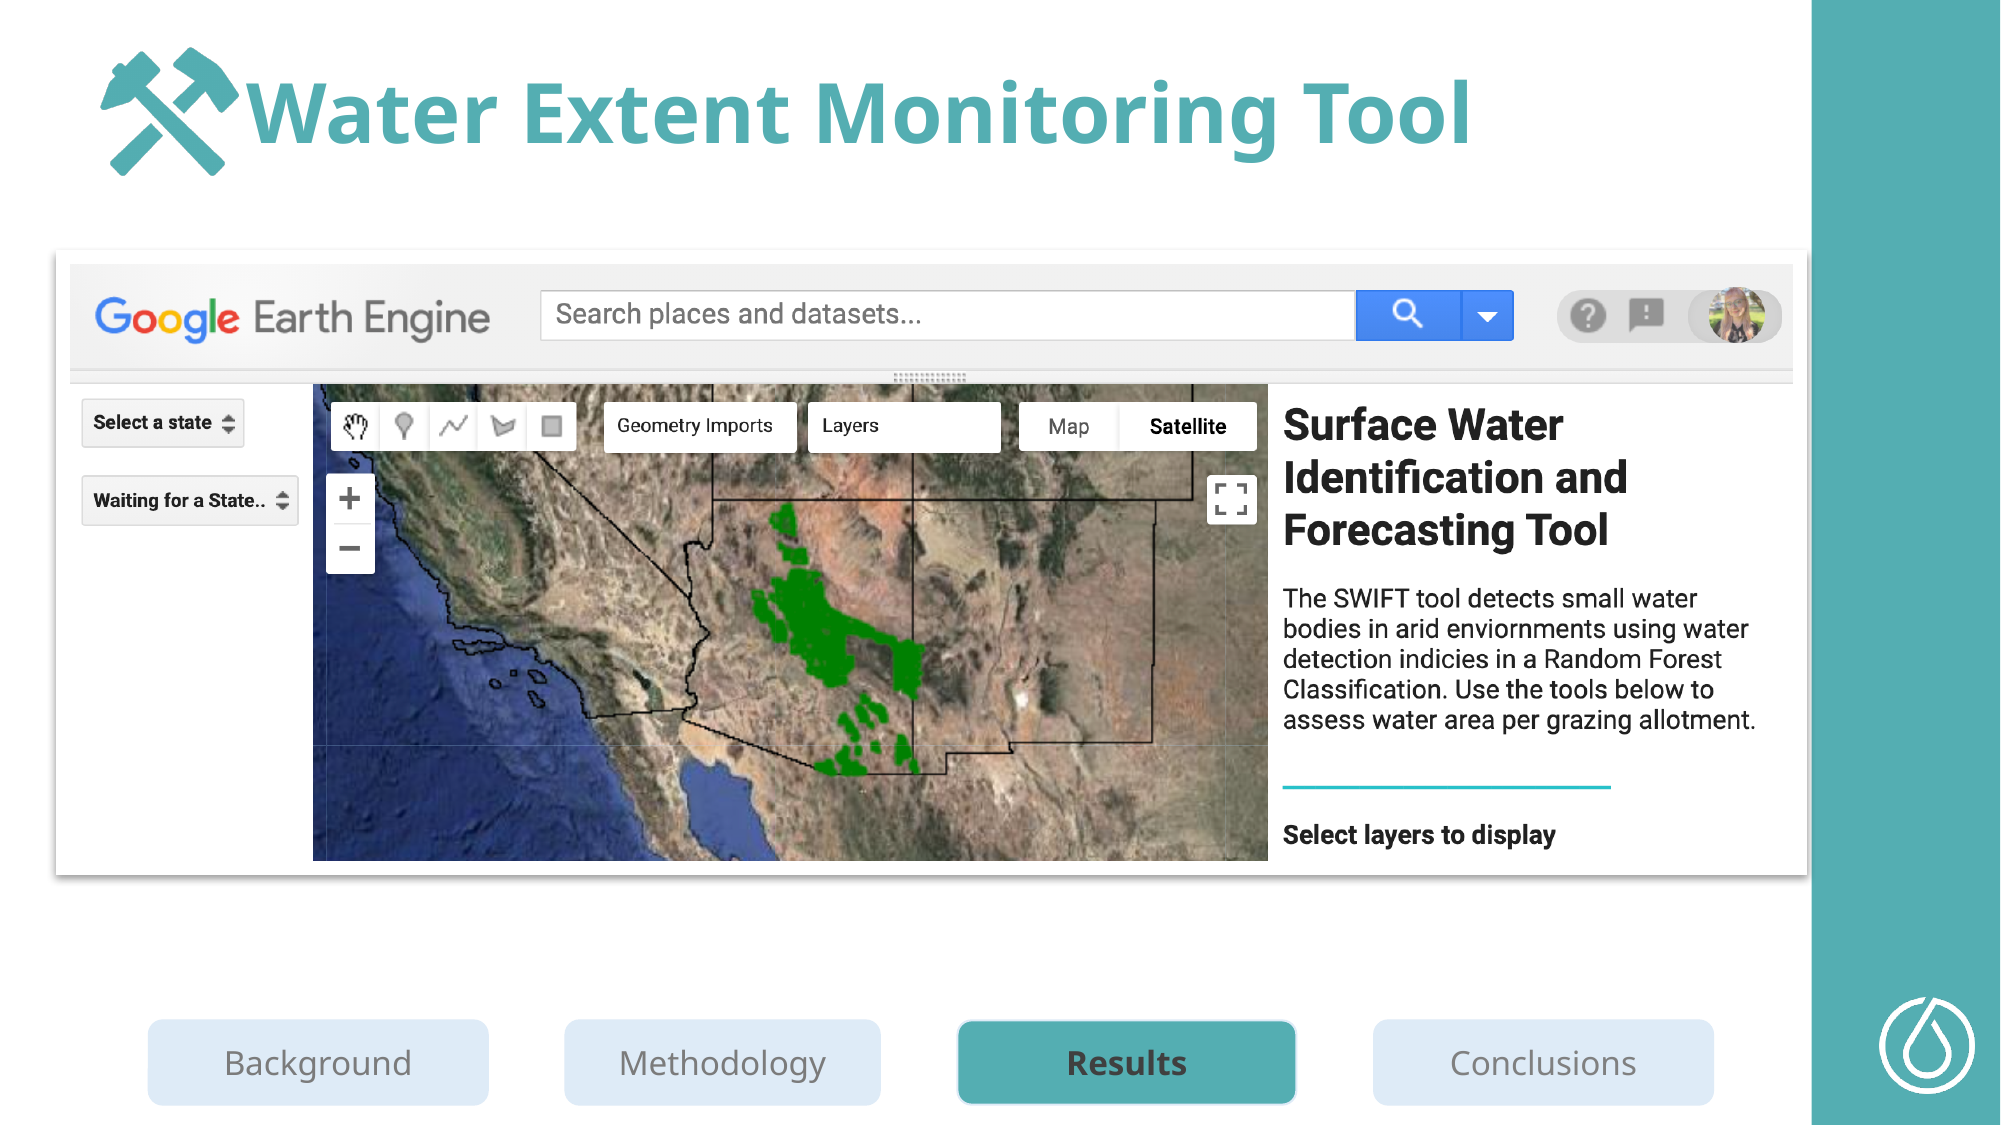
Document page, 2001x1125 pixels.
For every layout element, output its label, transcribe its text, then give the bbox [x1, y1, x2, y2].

text_box Water Extent Monitoring Tool [245, 53, 1490, 169]
picture [1879, 997, 1975, 1094]
picture [70, 264, 1793, 861]
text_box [148, 1020, 1713, 1105]
picture [94, 36, 245, 187]
